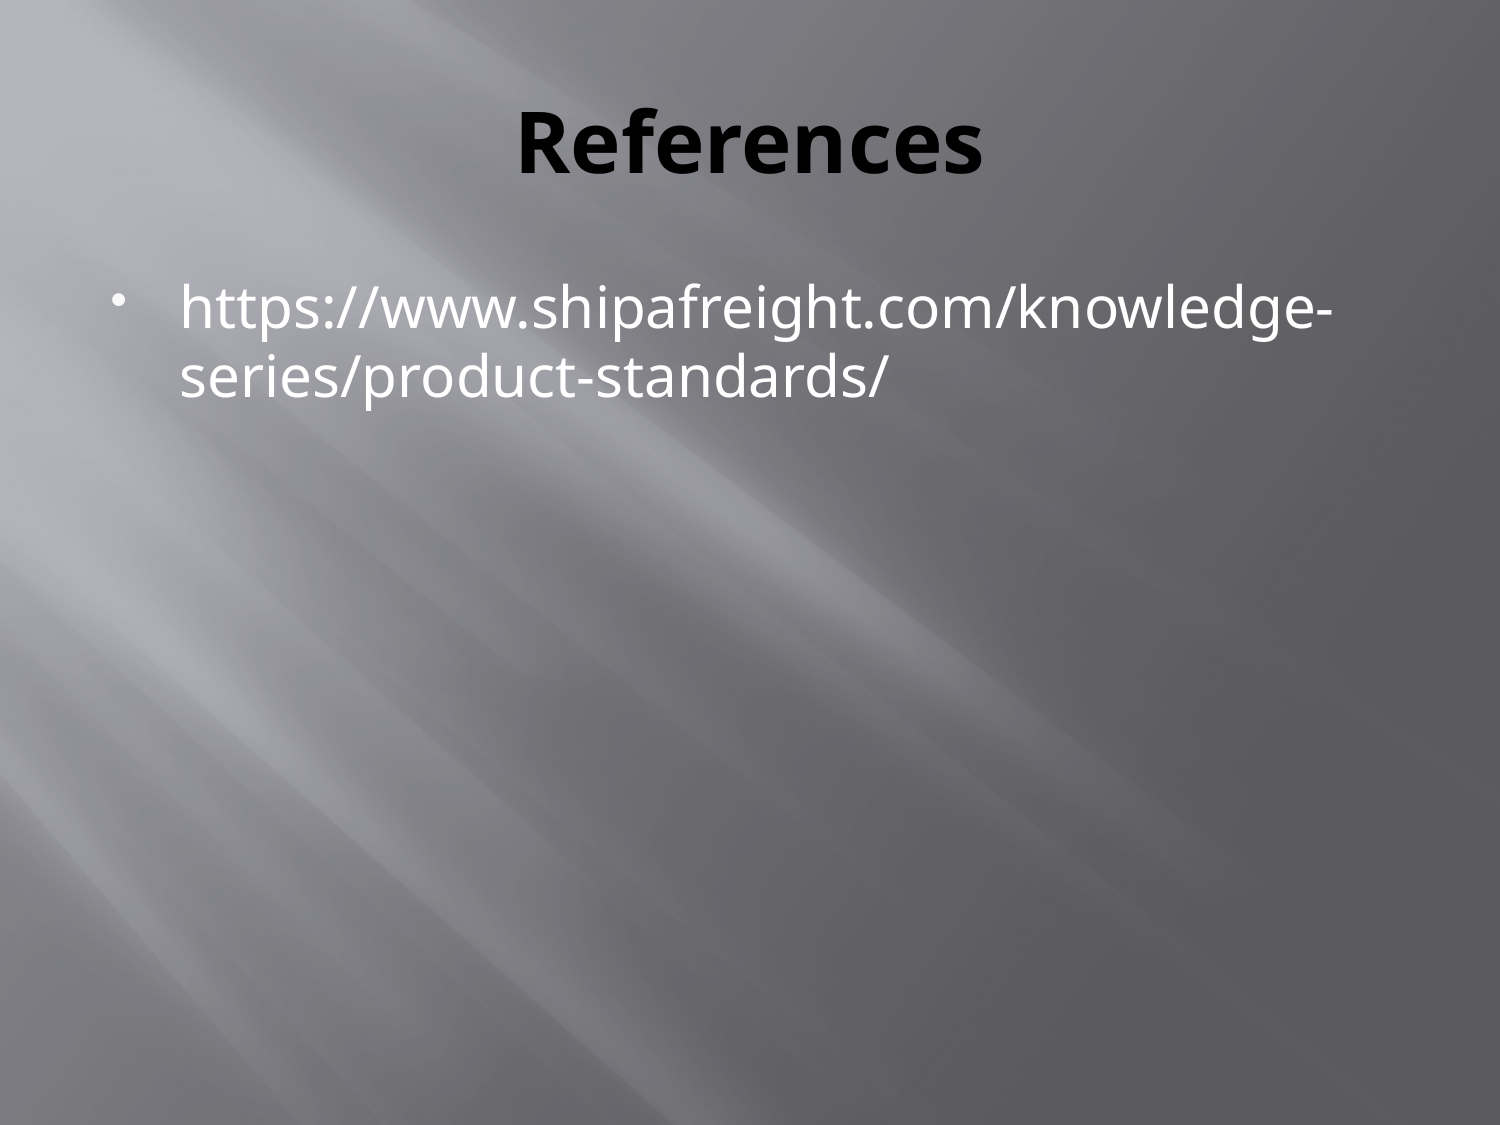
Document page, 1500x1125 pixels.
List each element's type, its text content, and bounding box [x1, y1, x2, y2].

title References [75, 45, 1425, 233]
list https://www.shipafreight.com/knowledge-series/product-standards/ [75, 262, 1425, 1035]
